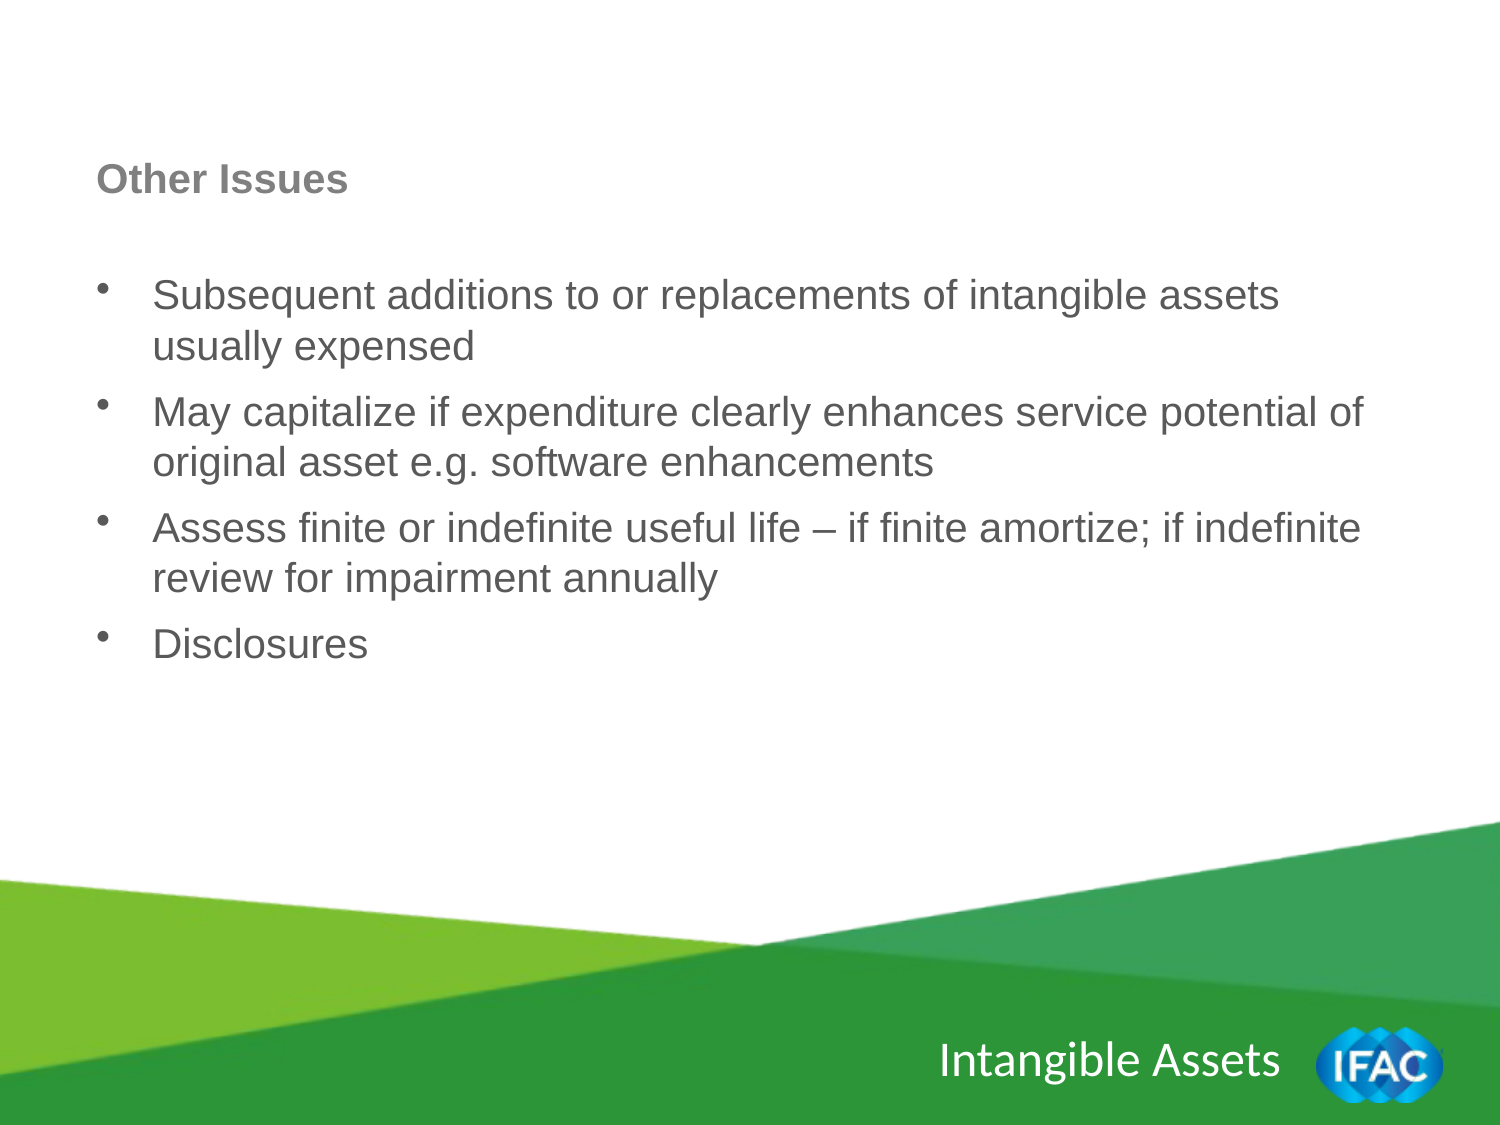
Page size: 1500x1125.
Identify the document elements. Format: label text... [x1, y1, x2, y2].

text_box Intangible Assets [87, 1018, 1296, 1094]
text_box Other Issues Subsequent additions to or replacements of intangible assets usually expensed May capitalize if expenditure clearly enhances service potential of original asset e.g. software enhancements Assess finite or indefinite useful life – if finite amortize; if indefinite review for impairment annually Disclosures [81, 144, 1409, 725]
picture [0, 738, 1500, 1125]
